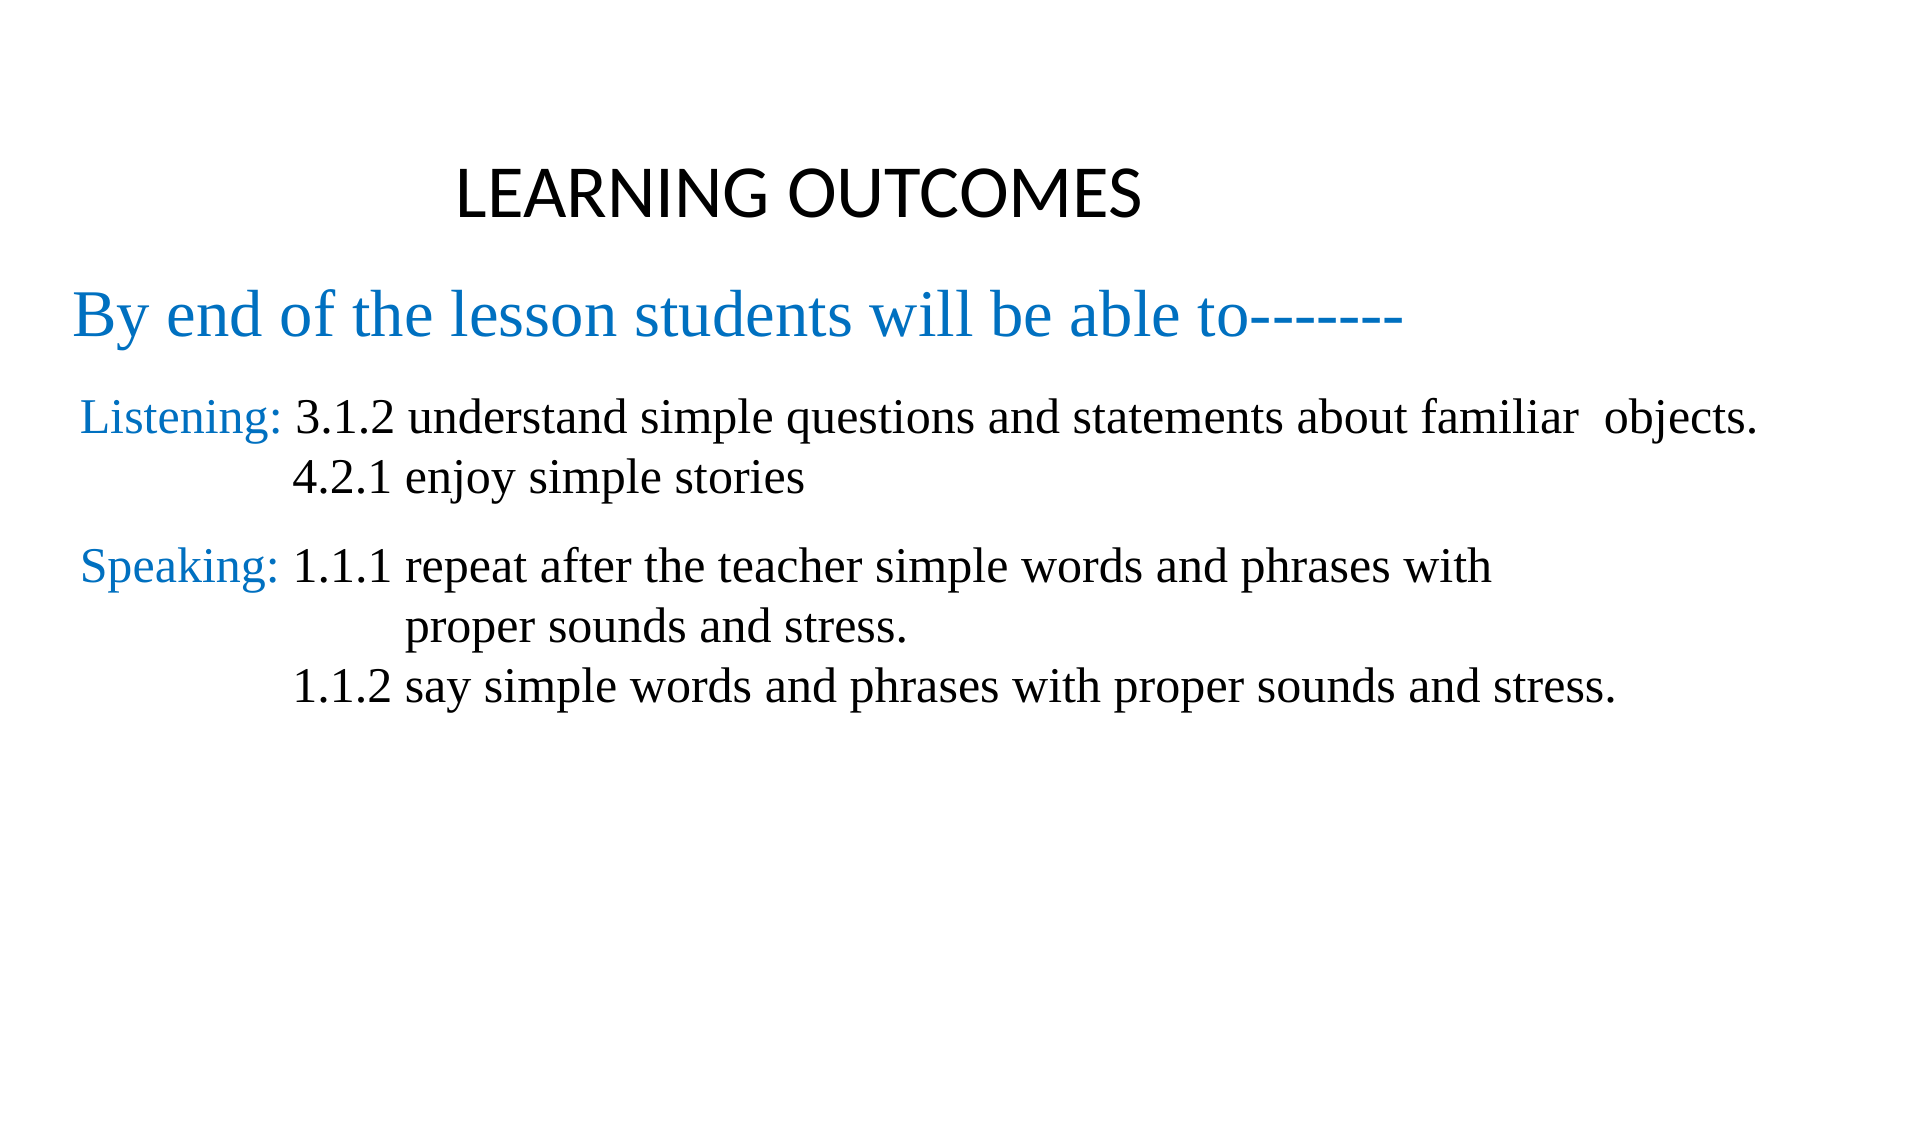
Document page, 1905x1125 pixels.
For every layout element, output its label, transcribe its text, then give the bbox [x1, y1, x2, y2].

text_box Speaking: 1.1.1 repeat after the teacher simple words and phrases with proper sounds and stress. 1.1.2 say simple words and phrases with proper sounds and stress. [64, 524, 1818, 780]
text_box By end of the lesson students will be able to------- [57, 262, 1715, 358]
text_box Listening: 3.1.2 understand simple questions and statements about familiar objects. 4.2.1 enjoy simple stories [64, 376, 1830, 511]
text_box LEARNING OUTCOMES [237, 122, 1396, 253]
